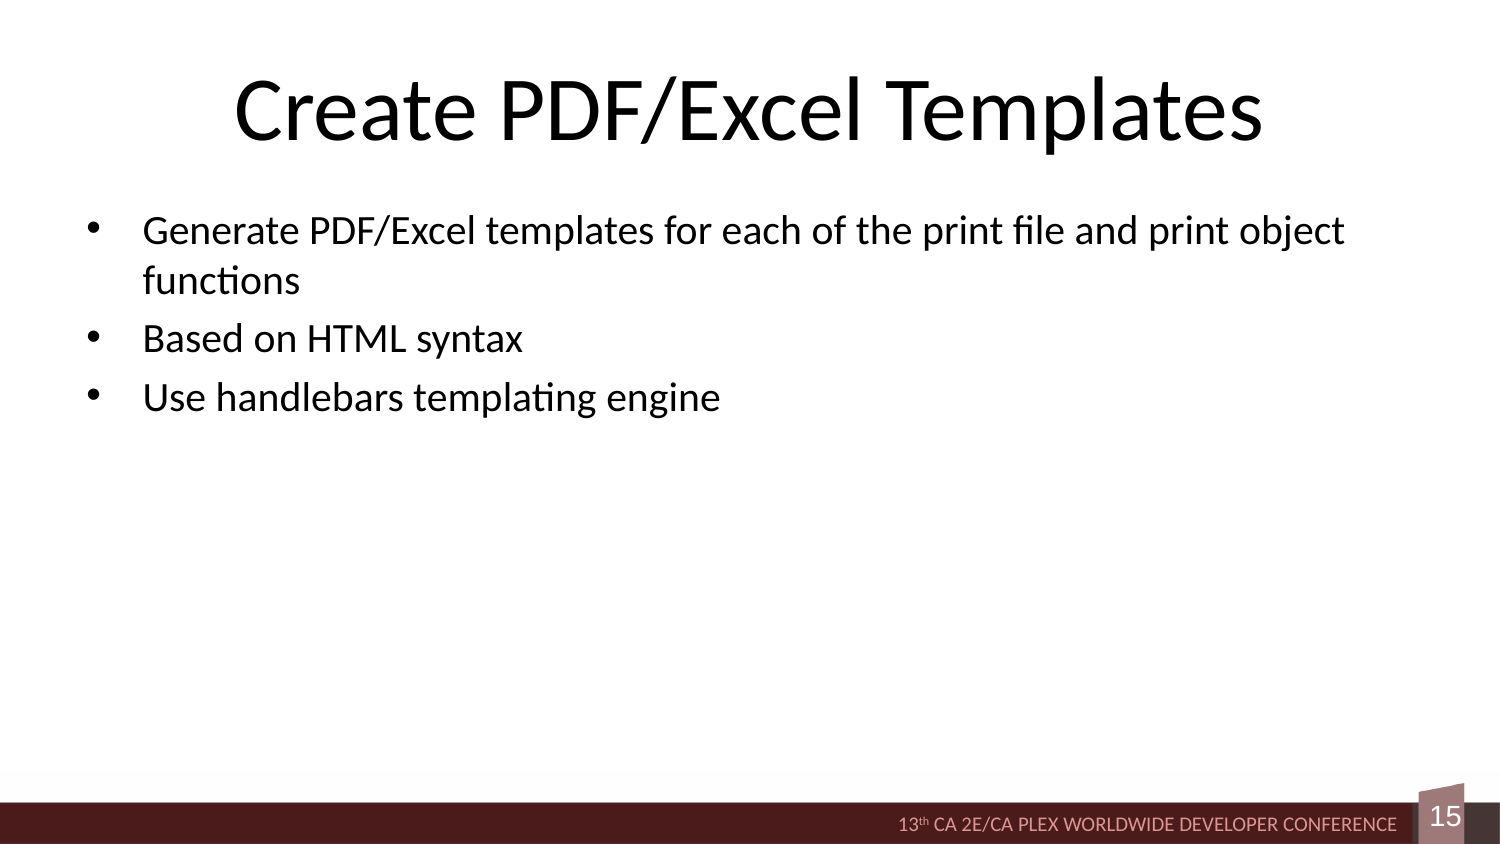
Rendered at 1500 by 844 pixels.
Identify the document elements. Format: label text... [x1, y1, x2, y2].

title Create PDF/Excel Templates [75, 33, 1425, 175]
list Generate PDF/Excel templates for each of the print file and print object functions Based on HTML syntax Use handlebars templating engine [75, 196, 1425, 754]
